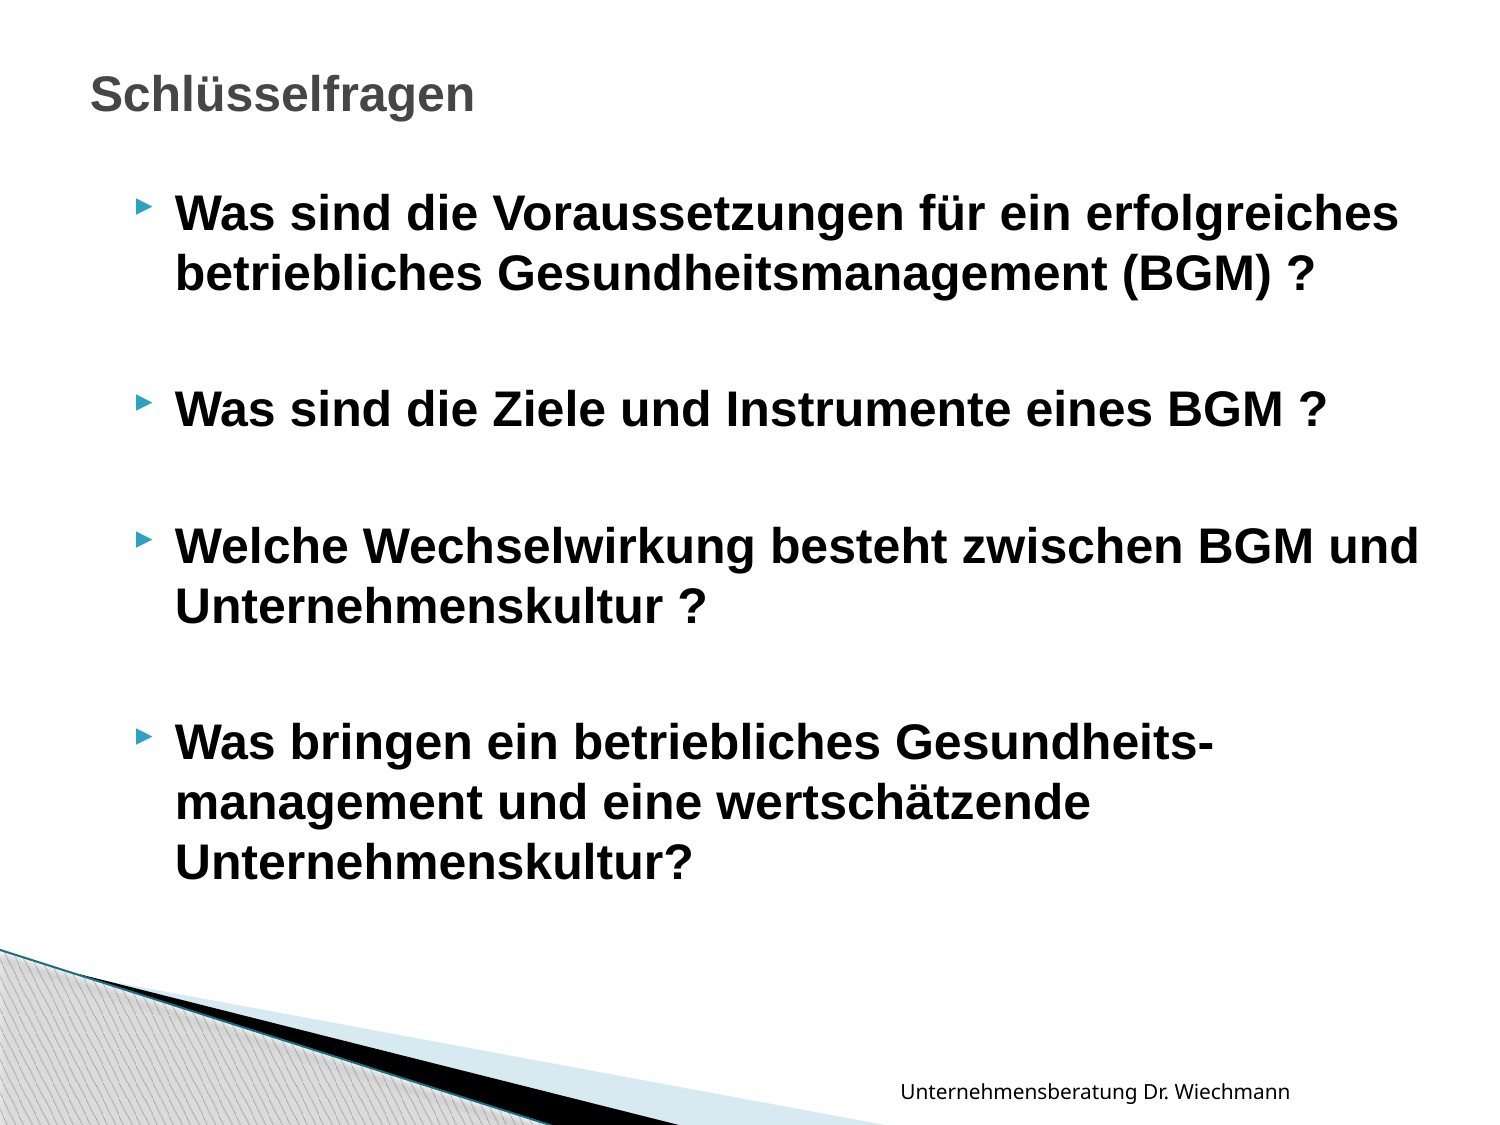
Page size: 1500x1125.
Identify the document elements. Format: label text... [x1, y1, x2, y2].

footer Unternehmensberatung Dr. Wiechmann [718, 1051, 1306, 1112]
title Schlüsselfragen [75, 45, 1425, 138]
list Was sind die Voraussetzungen für ein erfolgreiches betriebliches Gesundheitsmanagement (BGM) ? Was sind die Ziele und Instrumente eines BGM ? Welche Wechselwirkung besteht zwischen BGM und Unternehmenskultur ? Was bringen ein betriebliches Gesundheits-management und eine wertschätzende Unternehmenskultur? [100, 172, 1447, 965]
